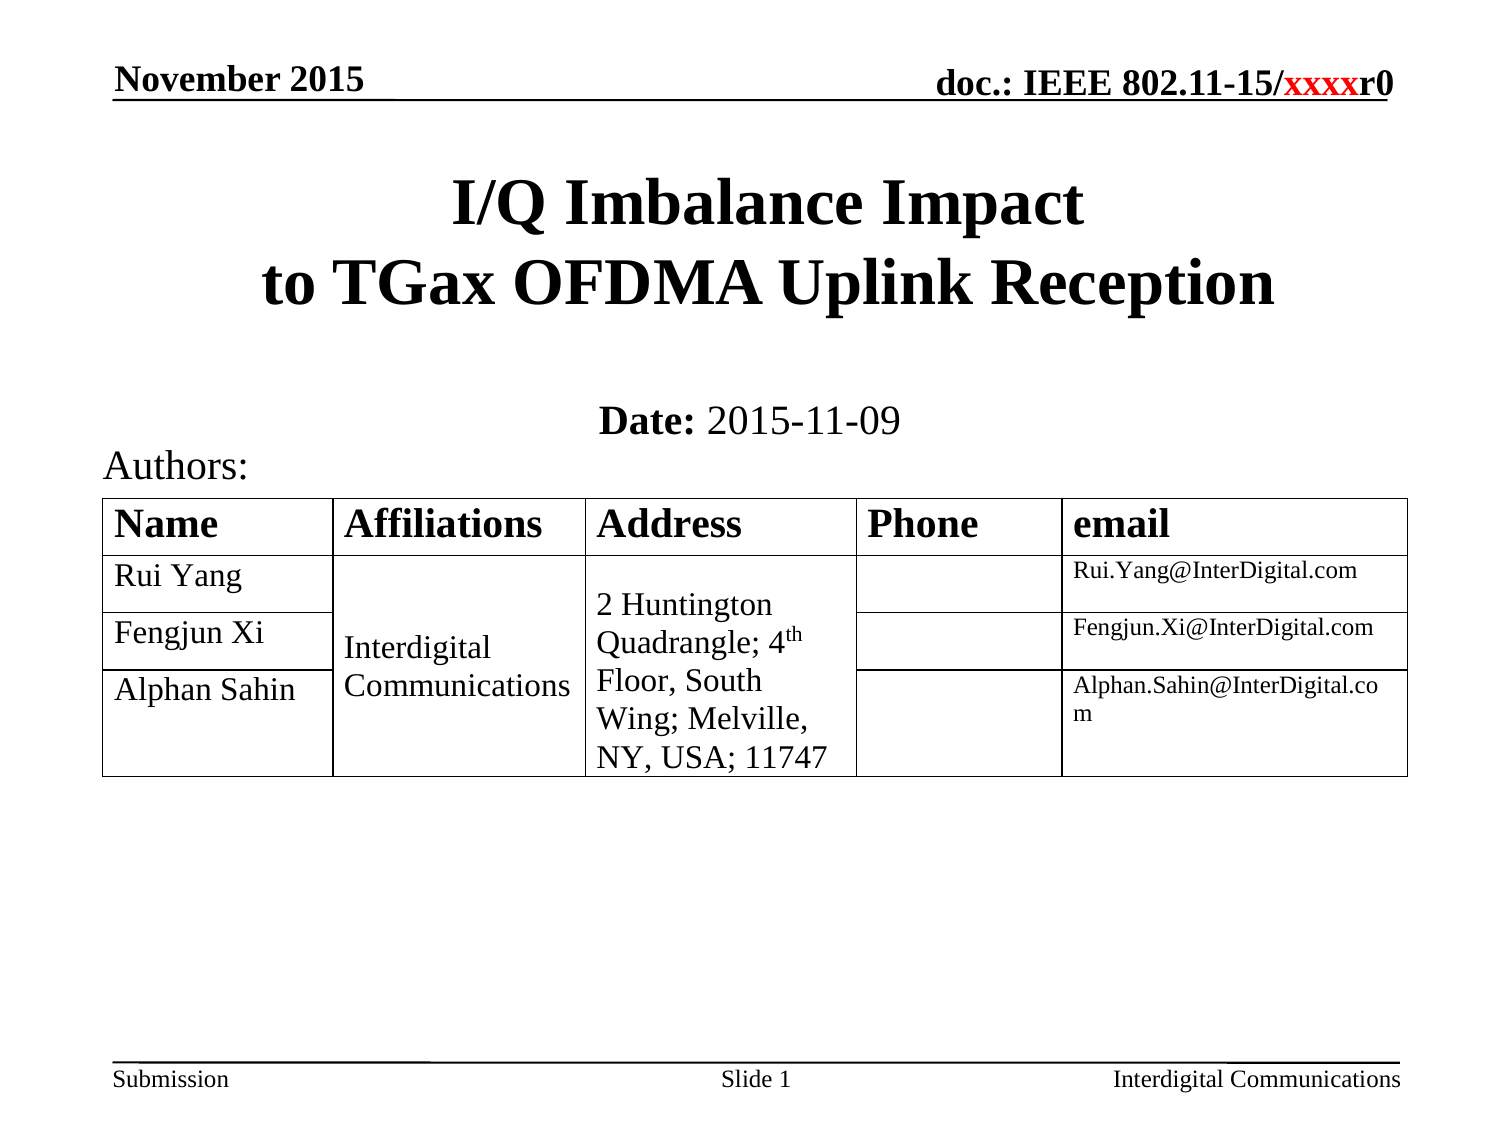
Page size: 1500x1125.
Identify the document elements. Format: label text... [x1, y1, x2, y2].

title I/Q Imbalance Impact to TGax OFDMA Uplink Reception [0, 112, 1500, 363]
list Date: 2015-11-09 [112, 384, 1388, 451]
footer Interdigital Communications [902, 1061, 1402, 1093]
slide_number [114, 54, 493, 100]
slide_number Slide 1 [712, 1061, 800, 1123]
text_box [87, 497, 1440, 924]
text_box Authors: [87, 429, 325, 493]
